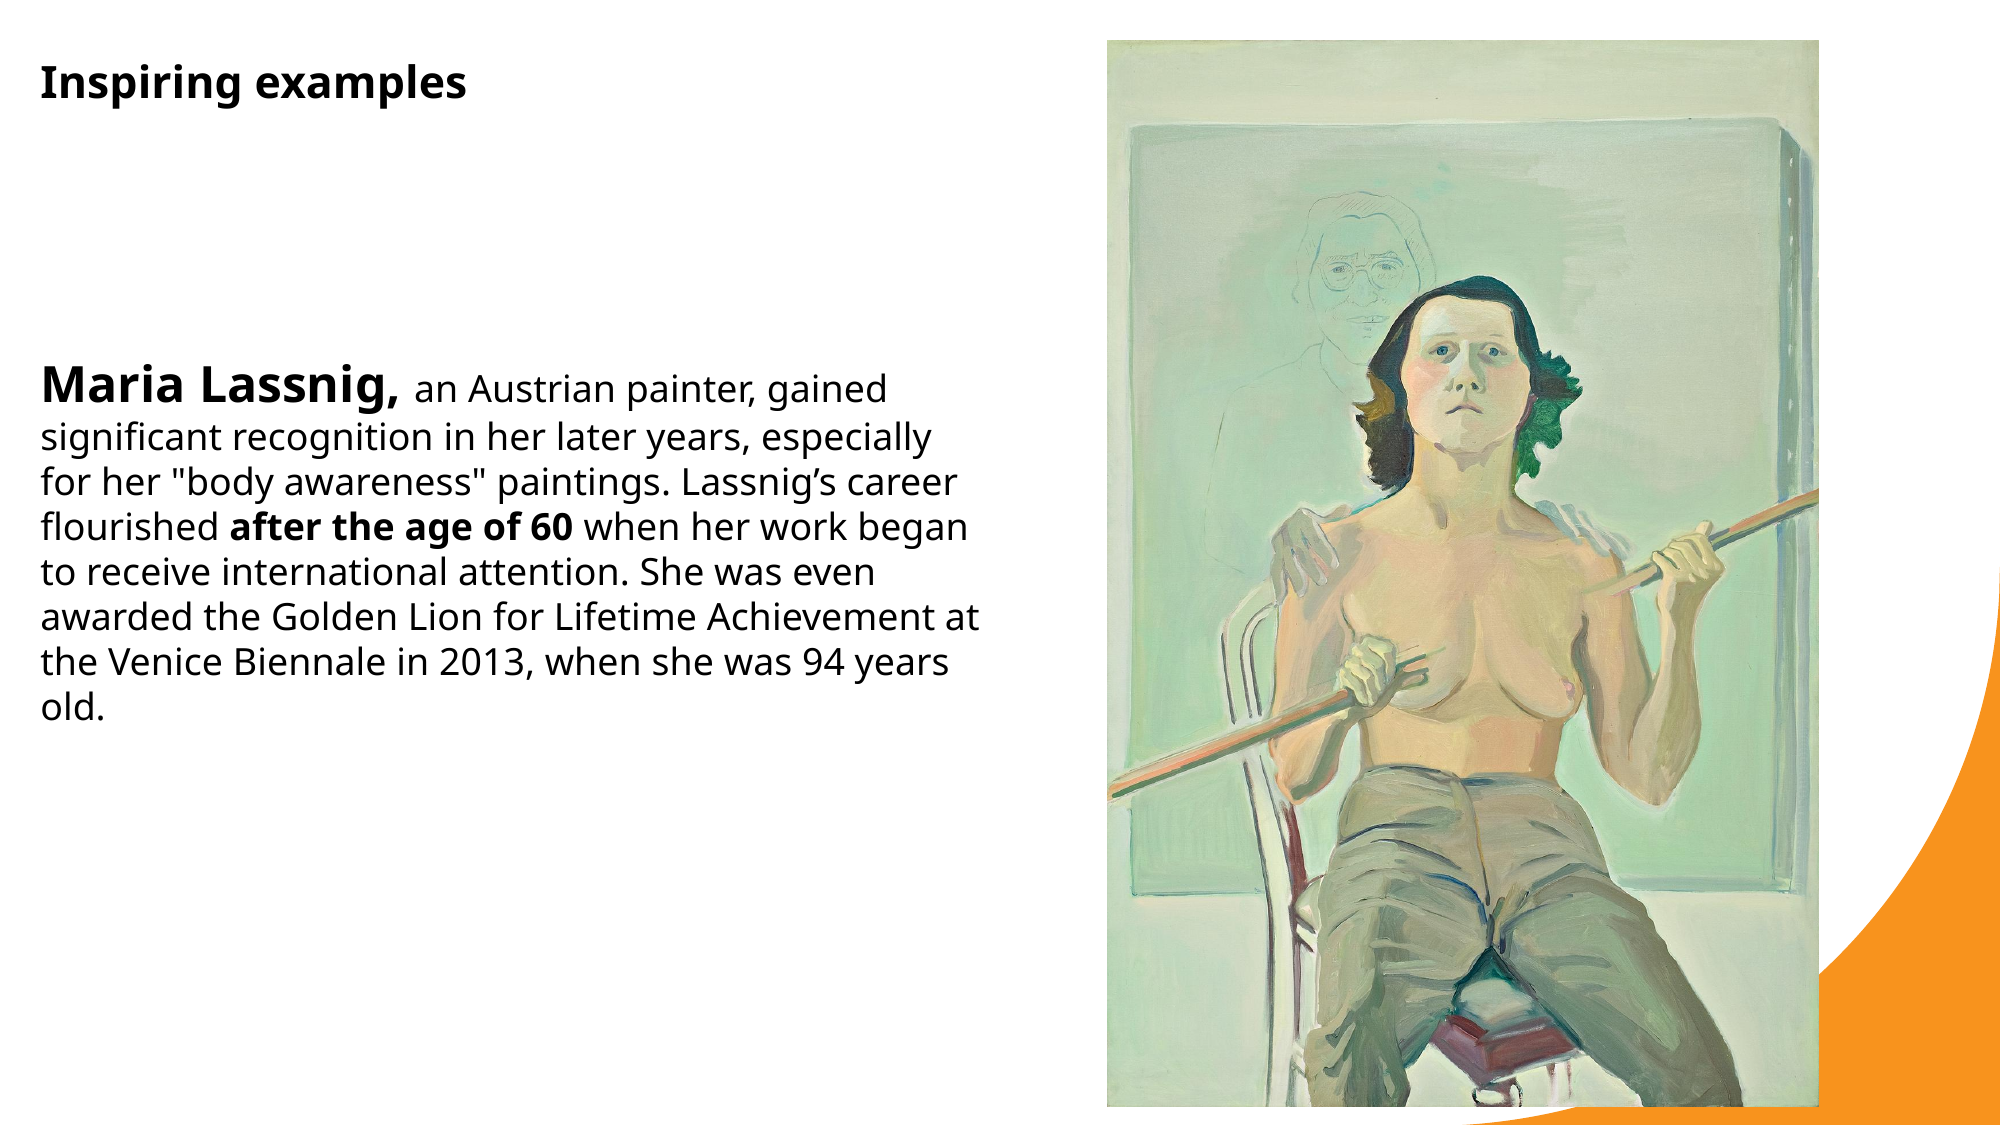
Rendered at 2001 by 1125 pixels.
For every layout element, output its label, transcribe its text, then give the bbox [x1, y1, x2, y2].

title Inspiring examples [25, 40, 1106, 116]
picture [1107, 40, 1820, 1107]
text_box Maria Lassnig, an Austrian painter, gained significant recognition in her later years, especially for her "body awareness" paintings. Lassnig’s career flourished after the age of 60 when her work began to receive international attention. She was even awarded the Golden Lion for Lifetime Achievement at the Venice Biennale in 2013, when she was 94 years old. [25, 345, 1000, 736]
